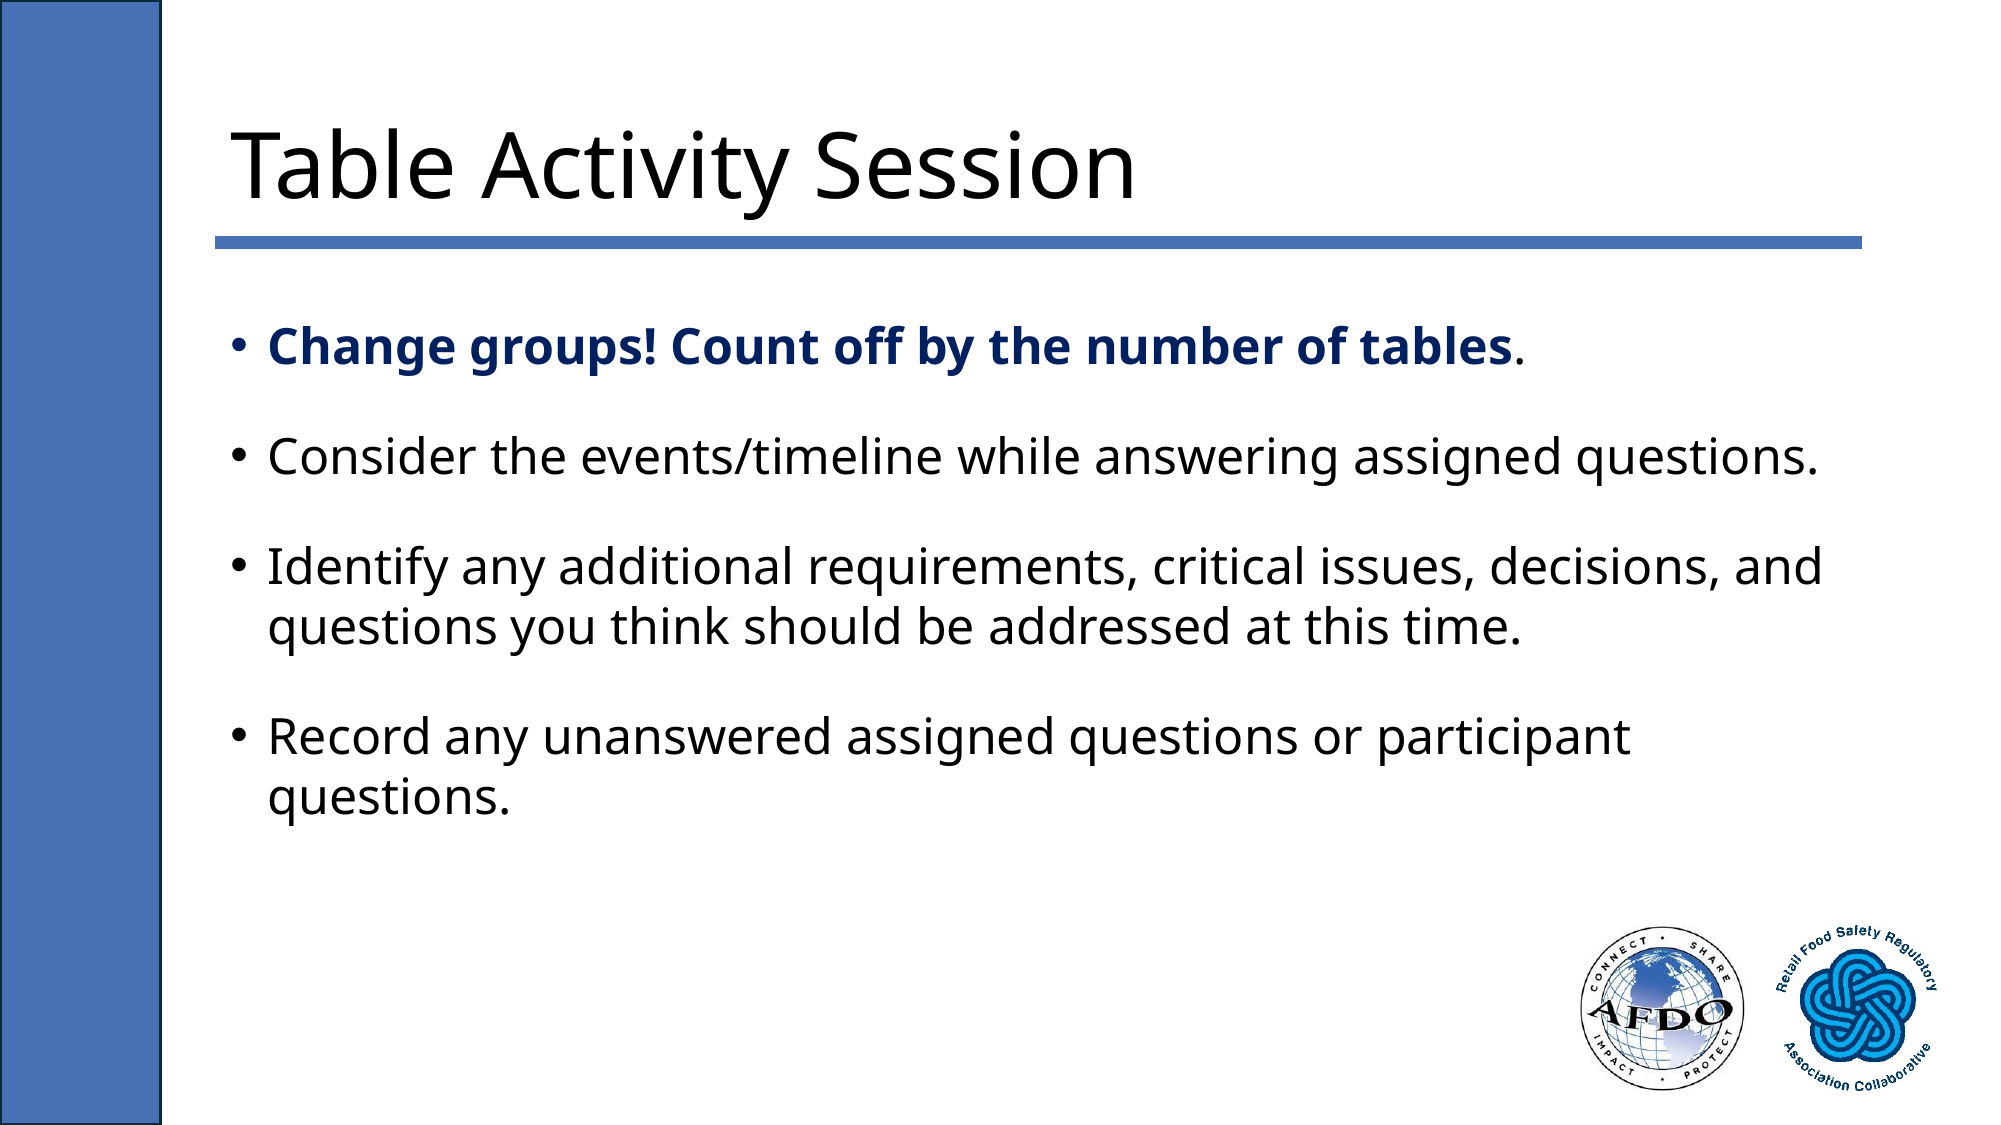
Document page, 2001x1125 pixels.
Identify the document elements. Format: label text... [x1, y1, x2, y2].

list Change groups! Count off by the number of tables. Consider the events/timeline while answering assigned questions. Identify any additional requirements, critical issues, decisions, and questions you think should be addressed at this time. Record any unanswered assigned questions or participant questions. [215, 306, 1863, 888]
picture [1579, 925, 1745, 1091]
title Table Activity Session [215, 110, 1863, 227]
picture [1776, 925, 1937, 1091]
